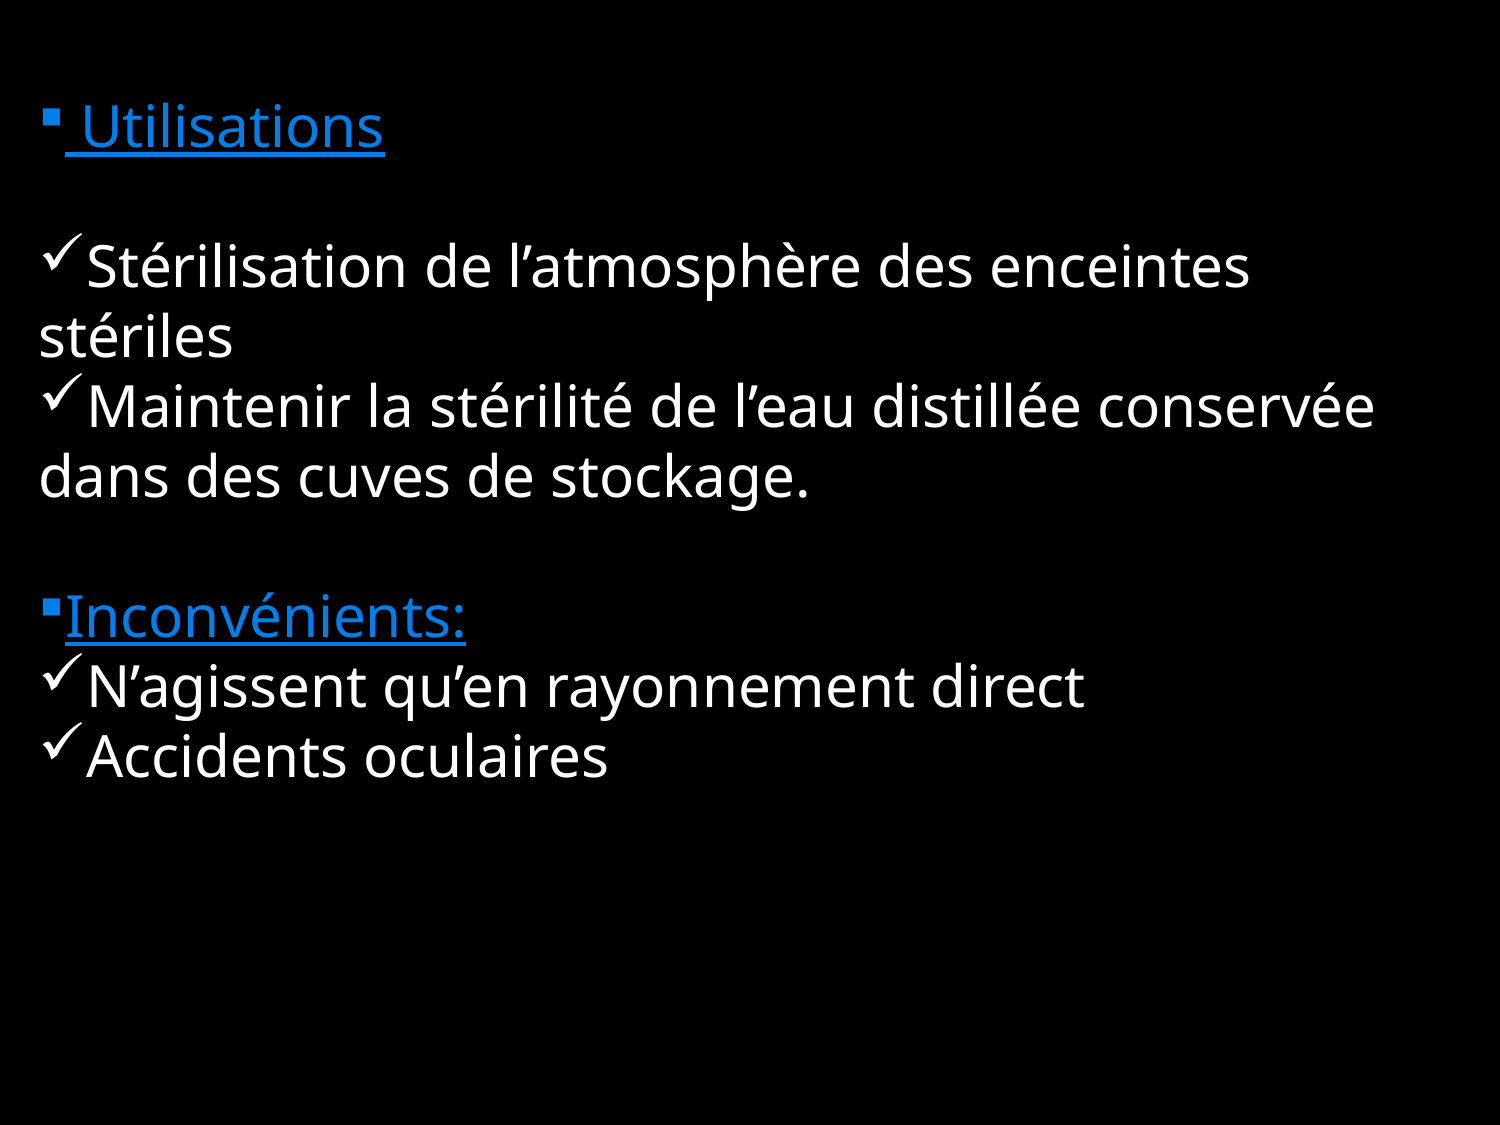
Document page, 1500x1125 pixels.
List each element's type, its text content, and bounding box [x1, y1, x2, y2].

text_box Utilisations Stérilisation de l’atmosphère des enceintes stériles Maintenir la stérilité de l’eau distillée conservée dans des cuves de stockage. Inconvénients: N’agissent qu’en rayonnement direct Accidents oculaires [23, 81, 1477, 937]
